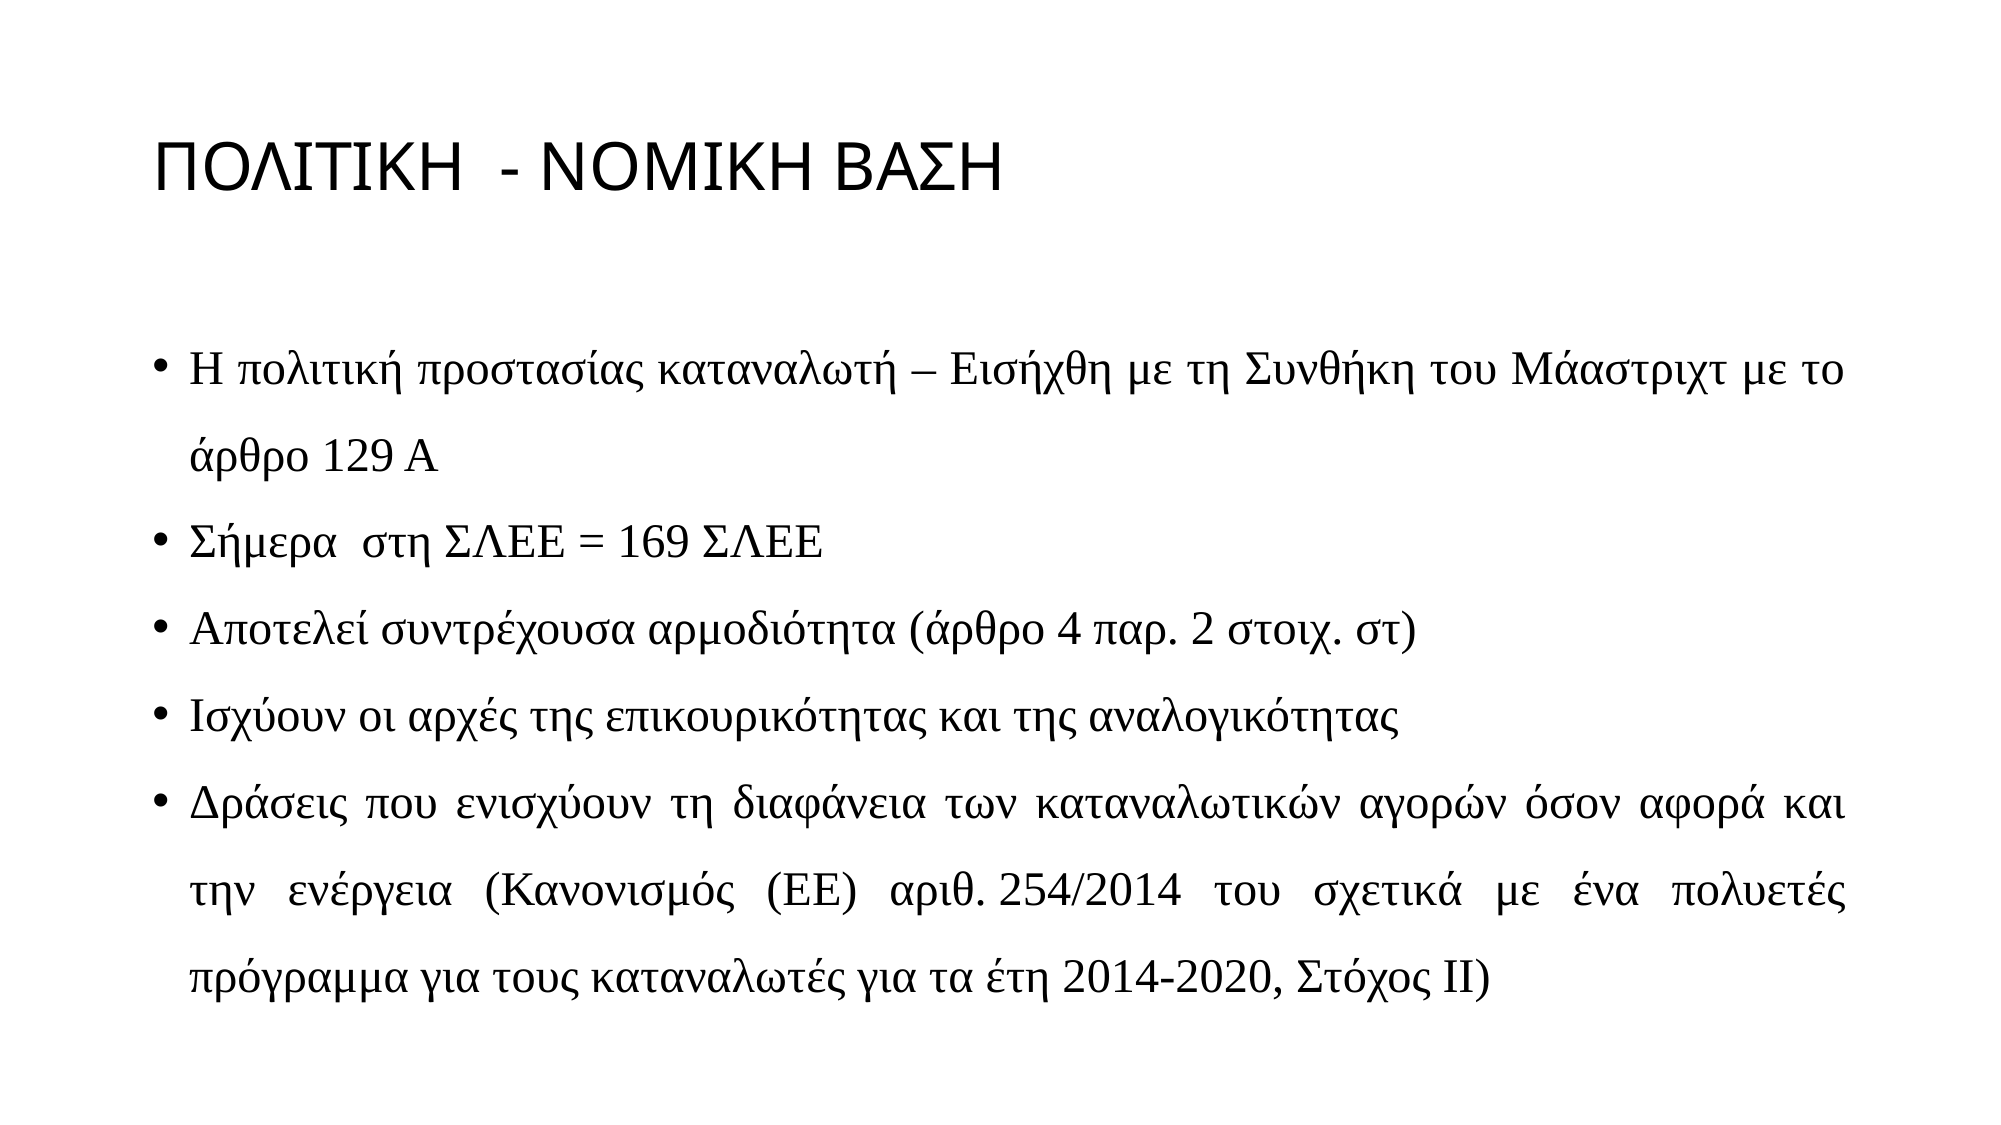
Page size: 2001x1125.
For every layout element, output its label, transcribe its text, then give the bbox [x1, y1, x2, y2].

title ΠΟΛΙΤΙΚΗ - ΝΟΜΙΚΗ ΒΑΣΗ [137, 59, 1863, 278]
list Η πολιτική προστασίας καταναλωτή – Εισήχθη με τη Συνθήκη του Μάαστριχτ με το άρθρο 129 Α Σήμερα στη ΣΛΕΕ = 169 ΣΛΕΕ Αποτελεί συντρέχουσα αρμοδιότητα (άρθρο 4 παρ. 2 στοιχ. στ) Ισχύουν οι αρχές της επικουρικότητας και της αναλογικότητας Δράσεις που ενισχύουν τη διαφάνεια των καταναλωτικών αγορών όσον αφορά και την ενέργεια (Κανονισμός (ΕΕ) αριθ. 254/2014 του σχετικά με ένα πολυετές πρόγραμμα για τους καταναλωτές για τα έτη 2014-2020, Στόχος ΙΙ) [137, 299, 1863, 1014]
